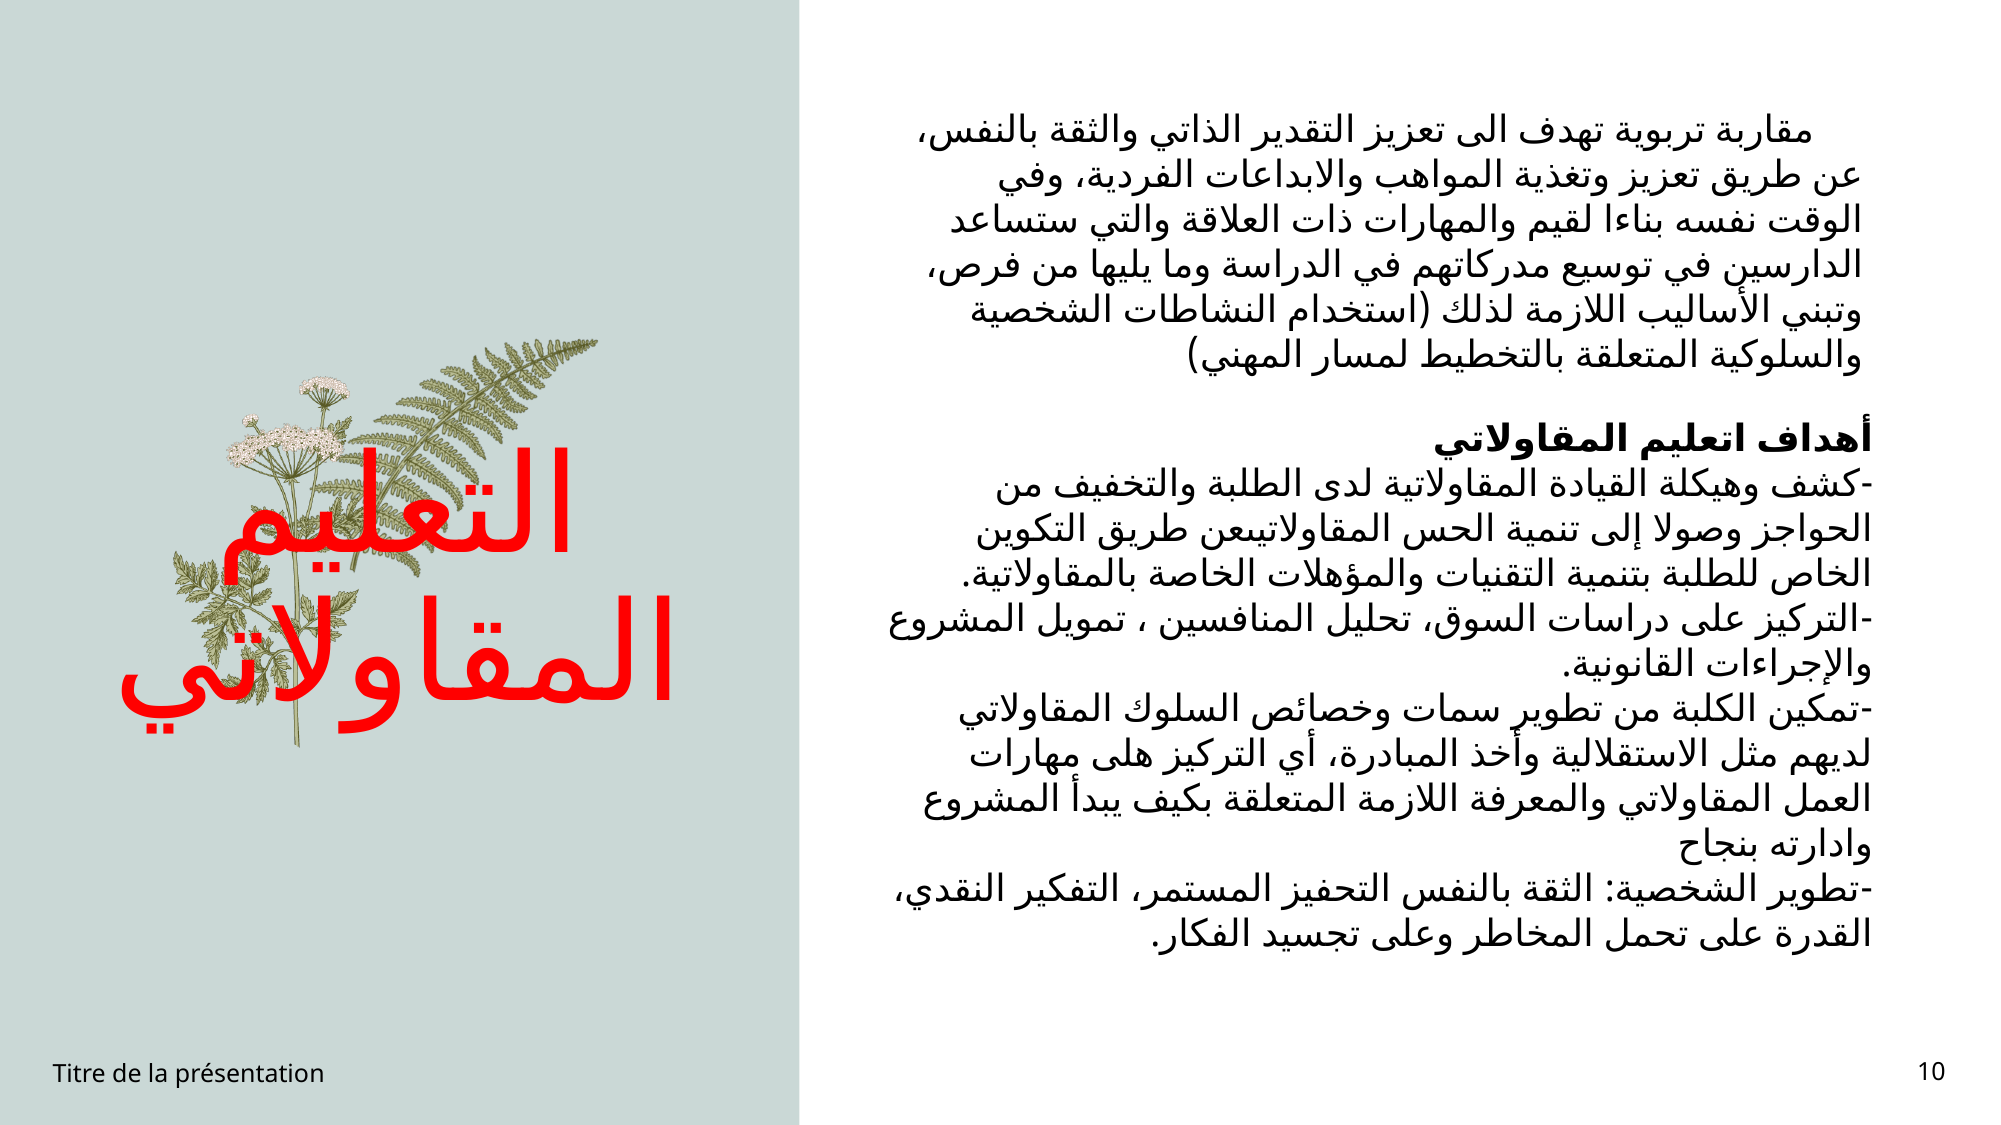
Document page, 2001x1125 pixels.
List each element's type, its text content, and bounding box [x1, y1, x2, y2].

footer Titre de la présentation [37, 1042, 713, 1103]
list التعليم المقاولاتي [76, 233, 720, 930]
text_box مقاربة تربوية تهدف الى تعزيز التقدير الذاتي والثقة بالنفس، عن طريق تعزيز وتغذية المواهب والابداعات الفردية، وفي الوقت نفسه بناءا لقيم والمهارات ذات العلاقة والتي ستساعد الدارسين في توسيع مدركاتهم في الدراسة وما يليها من فرص، وتبني الأساليب اللازمة لذلك (استخدام النشاطات الشخصية والسلوكية المتعلقة بالتخطيط لمسار المهني) [876, 97, 1879, 383]
text_box أهداف اتعليم المقاولاتي -كشف وهيكلة القيادة المقاولاتية لدى الطلبة والتخفيف من الحواجز وصولا إلى تنمية الحس المقاولاتيىعن طريق التكوين الخاص للطلبة بتنمية التقنيات والمؤهلات الخاصة بالمقاولاتية. -التركيز على دراسات السوق، تحليل المنافسين ، تمويل المشروع والإجراءات القانونية. -تمكين الكلبة من تطوير سمات وخصائص السلوك المقاولاتي لديهم مثل الاستقلالية وأخذ المبادرة، أي التركيز هلى مهارات العمل المقاولاتي والمعرفة اللازمة المتعلقة بكيف يبدأ المشروع وادارته بنجاح -تطوير الشخصية: الثقة بالنفس التحفيز المستمر، التفكير النقدي، القدرة على تحمل المخاطر وعلى تجسيد الفكار. [864, 406, 1889, 962]
slide_number 10 [1510, 1042, 1961, 1103]
